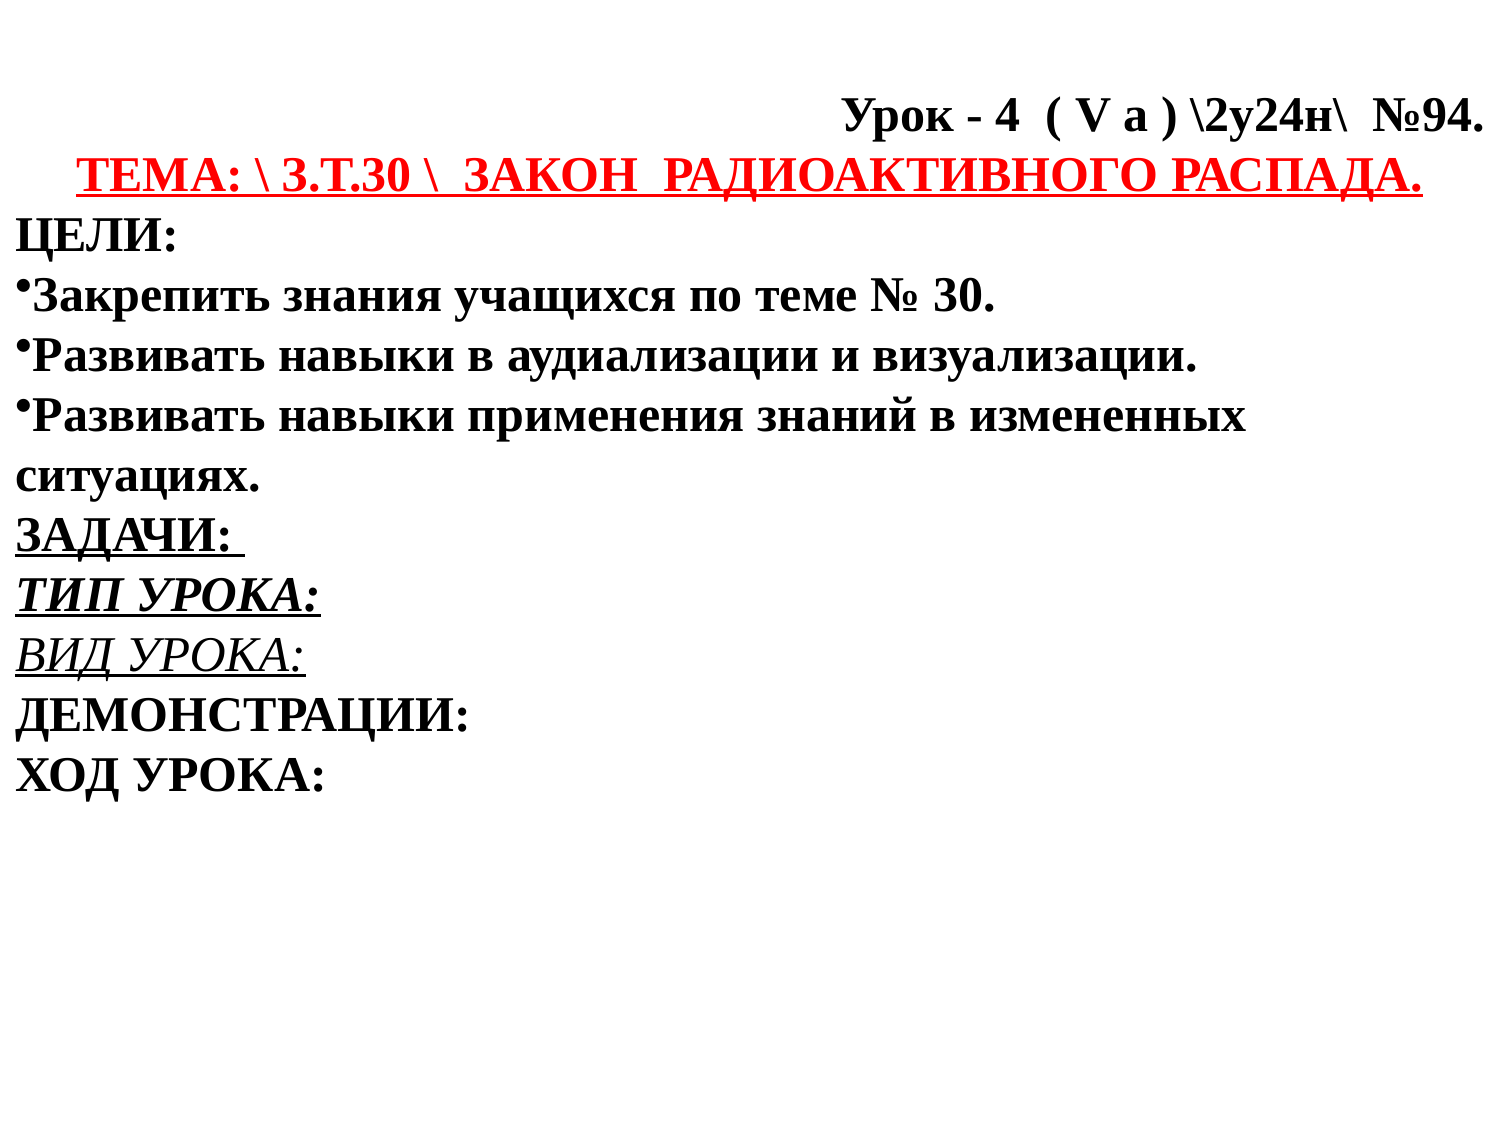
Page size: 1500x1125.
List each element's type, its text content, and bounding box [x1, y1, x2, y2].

text_box Урок - 4 ( V а ) \2у24н\ №94. ТЕМА: \ З.Т.30 \ ЗАКОН РАДИОАКТИВНОГО РАСПАДА. ЦЕЛИ: Закрепить знания учащихся по теме № 30. Развивать навыки в аудиализации и визуализации. Развивать навыки применения знаний в измененных ситуациях. ЗАДАЧИ: ТИП УРОКА: ВИД УРОКА: ДЕМОНСТРАЦИИ: ХОД УРОКА: [0, 73, 1500, 809]
